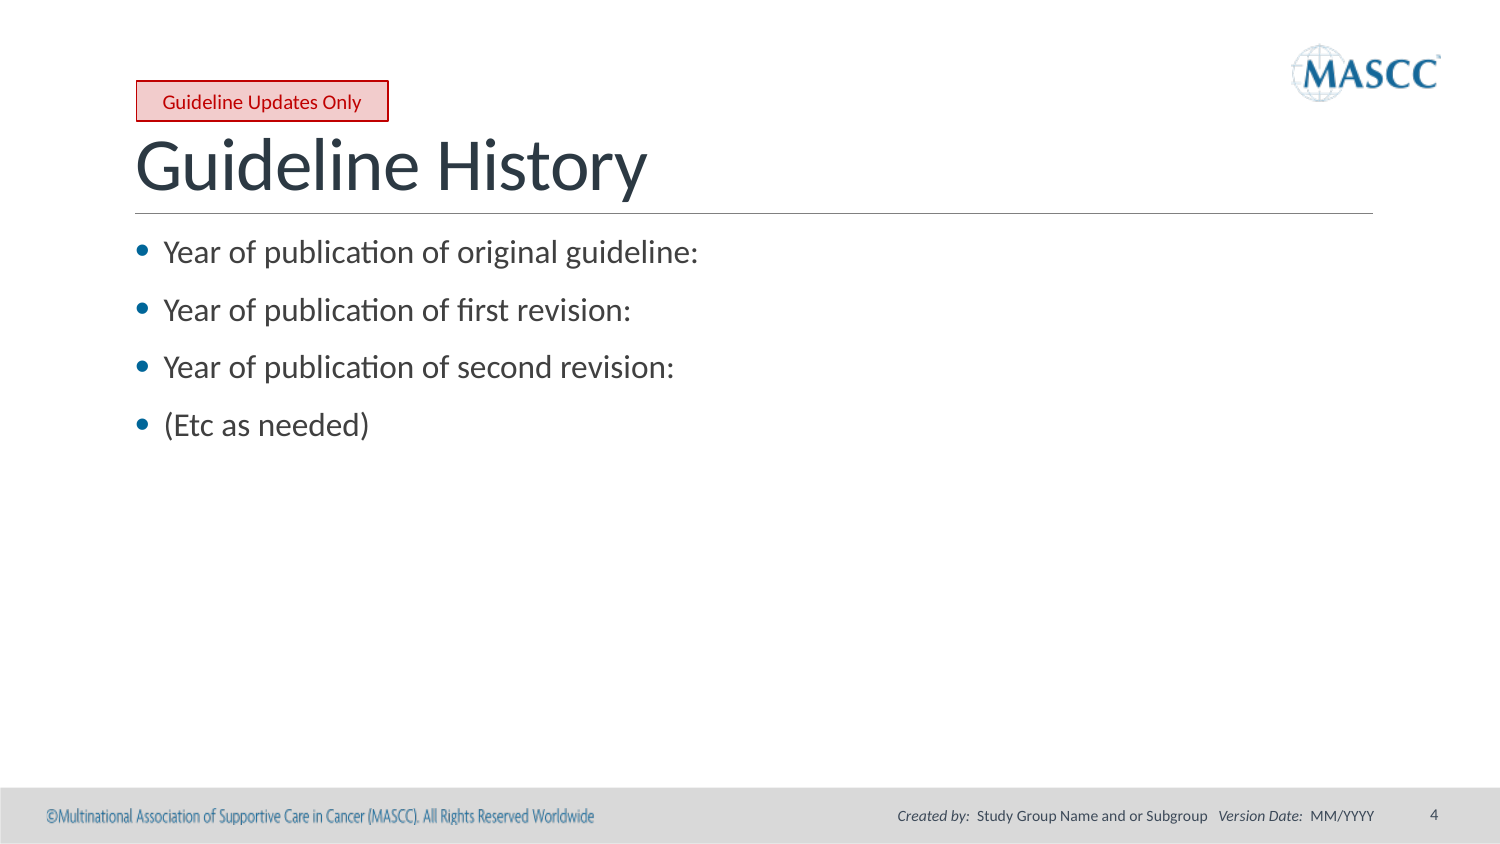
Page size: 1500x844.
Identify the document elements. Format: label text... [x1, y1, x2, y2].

slide_number 4 [1358, 791, 1454, 837]
list Year of publication of original guideline: Year of publication of first revision: Year of publication of second revision: (Etc as needed) [135, 227, 1373, 723]
text_box Guideline Updates Only [136, 81, 388, 121]
title Guideline History [135, 35, 1373, 214]
text_box Created by: Study Group Name and or Subgroup Version Date: MM/YYYY [650, 798, 1390, 844]
